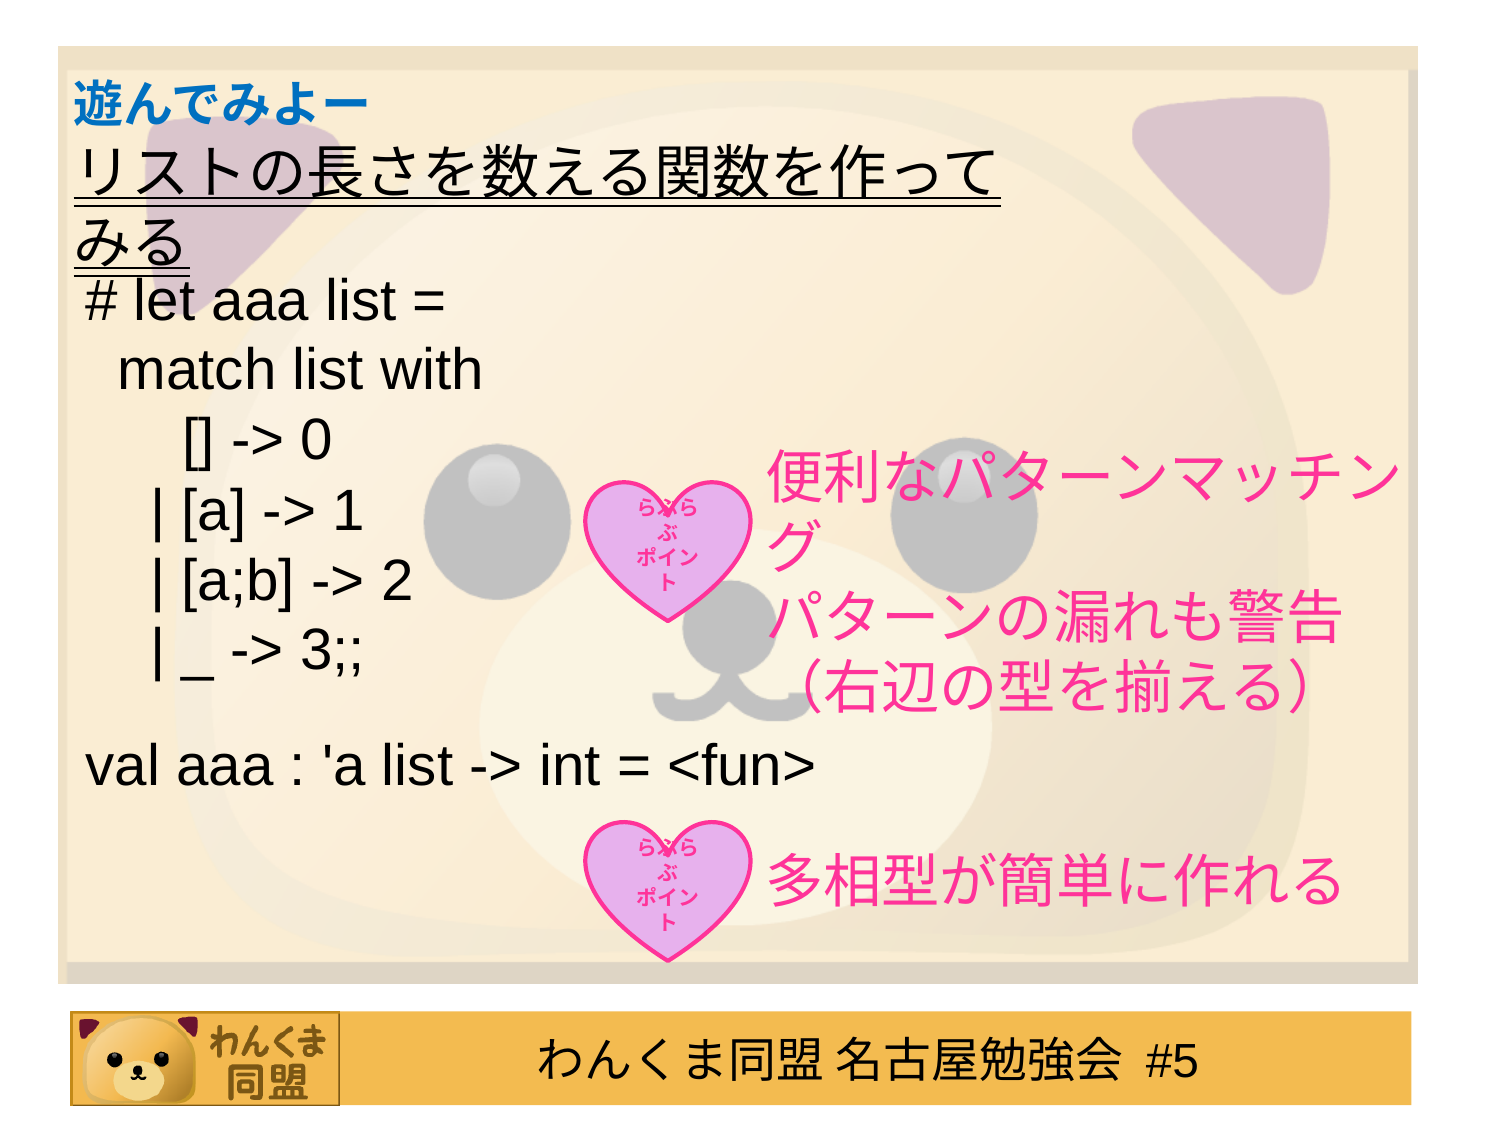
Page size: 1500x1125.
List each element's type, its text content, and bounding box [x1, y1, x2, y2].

text_box らぶらぶ ポイント [583, 819, 753, 963]
text_box 多相型が簡単に作れる [749, 820, 1383, 938]
text_box # let aaa list = match list with [] -> 0 | [a] -> 1 | [a;b] -> 2 | _ -> 3;; [70, 246, 563, 698]
title 遊んでみよー [58, 44, 1419, 162]
text_box らぶらぶ ポイント [583, 480, 750, 623]
text_box val aaa : 'a list -> int = <fun> [70, 703, 903, 821]
text_box リストの長さを数える関数を作ってみる [58, 152, 1067, 258]
text_box 便利なパターンマッチング パターンの漏れも警告 （右辺の型を揃える） [750, 468, 1418, 692]
picture [58, 162, 1418, 984]
picture [70, 1011, 340, 1106]
